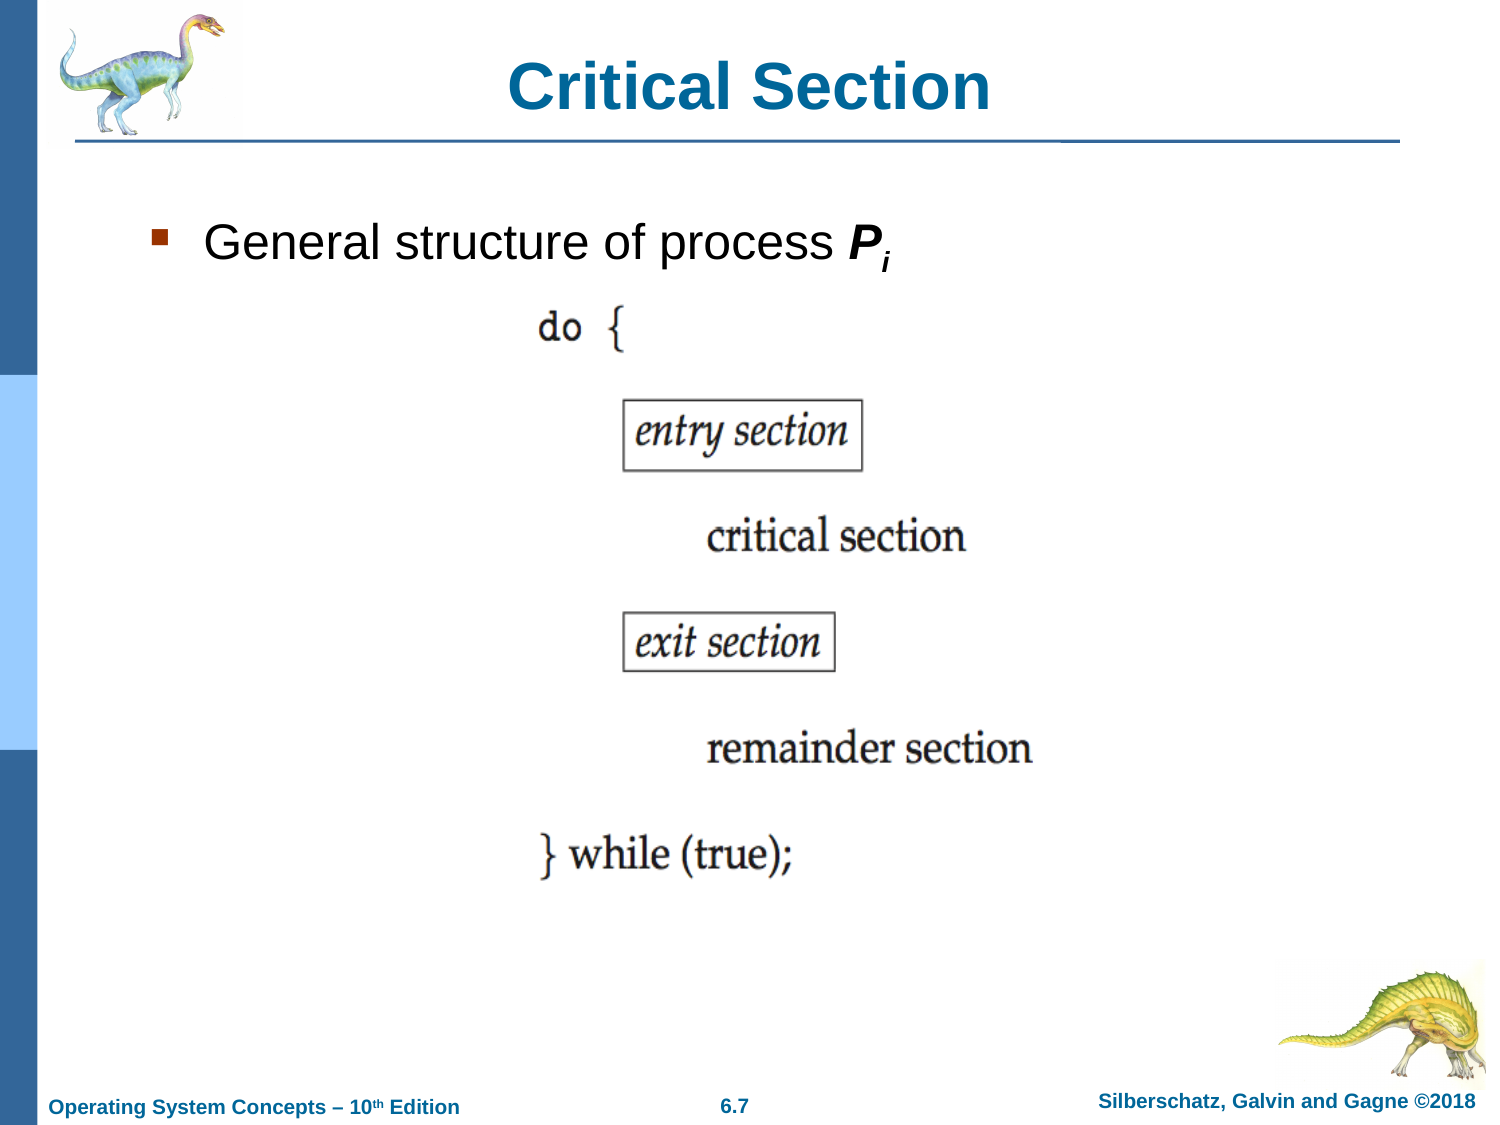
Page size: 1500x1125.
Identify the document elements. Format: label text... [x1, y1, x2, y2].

title Critical Section [75, 35, 1425, 131]
picture [46, 0, 243, 149]
picture [1275, 959, 1486, 1090]
list General structure of process Pi [132, 202, 1400, 946]
picture [297, 273, 1202, 899]
